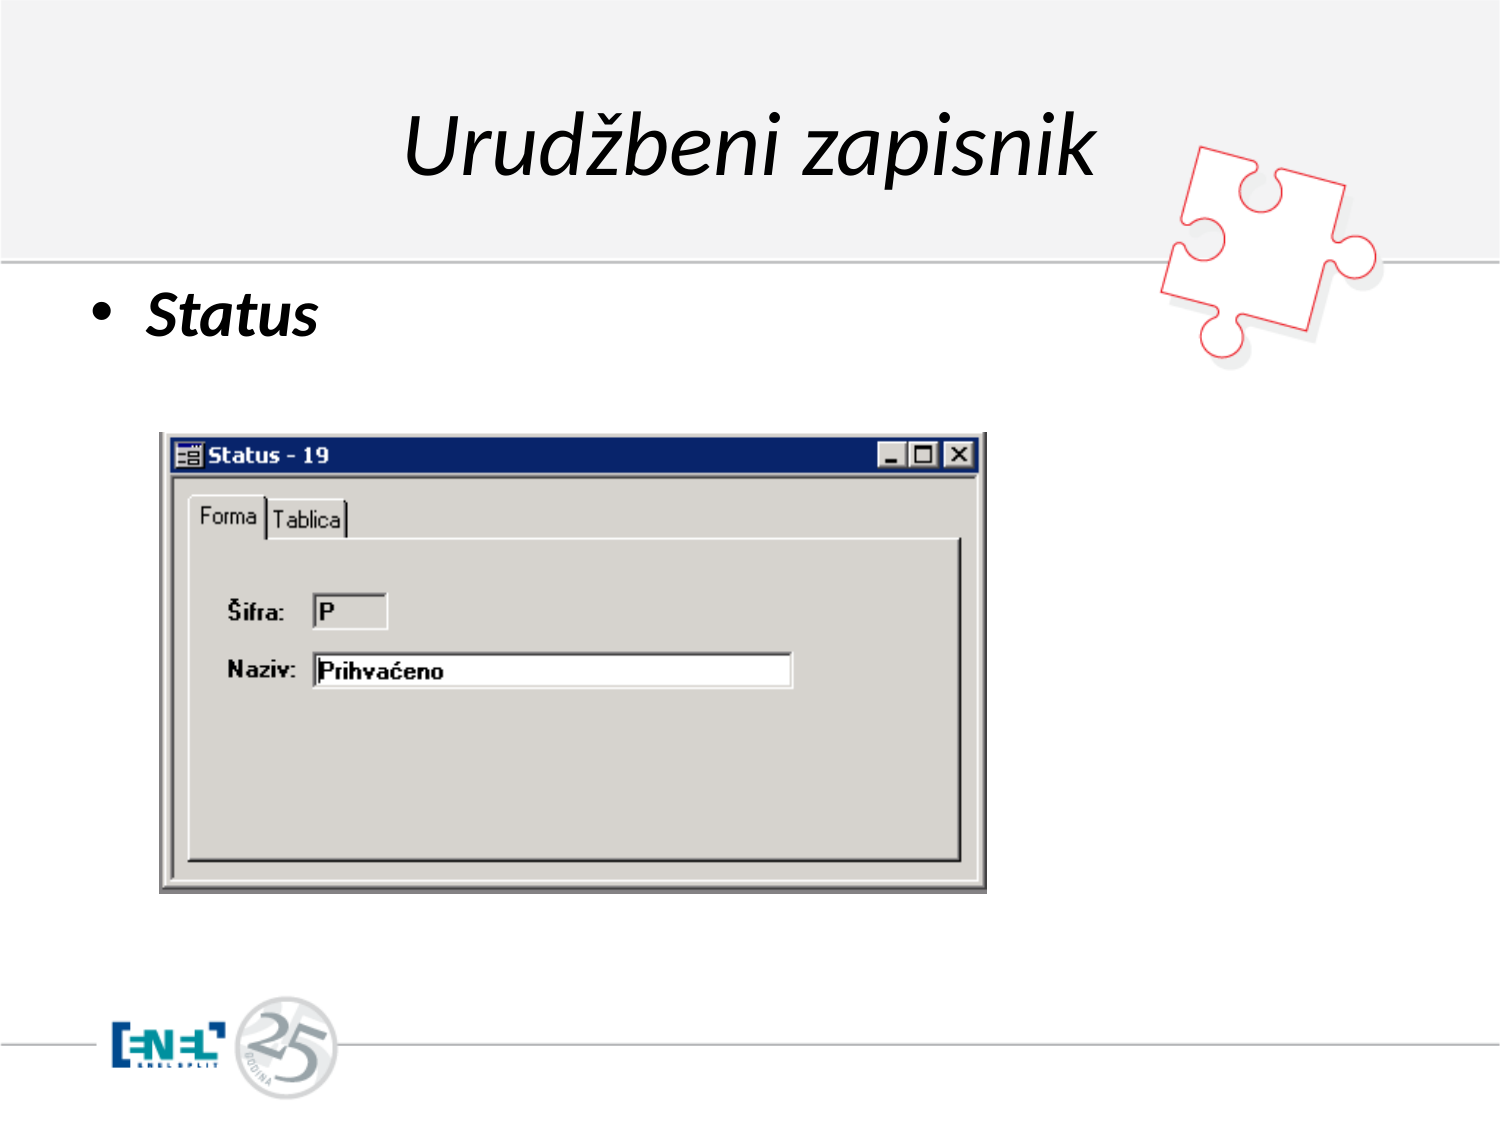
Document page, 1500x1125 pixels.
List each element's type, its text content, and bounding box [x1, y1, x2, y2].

list Status [75, 262, 1425, 1005]
title Urudžbeni zapisnik [75, 45, 1425, 233]
picture [0, 0, 1500, 1125]
